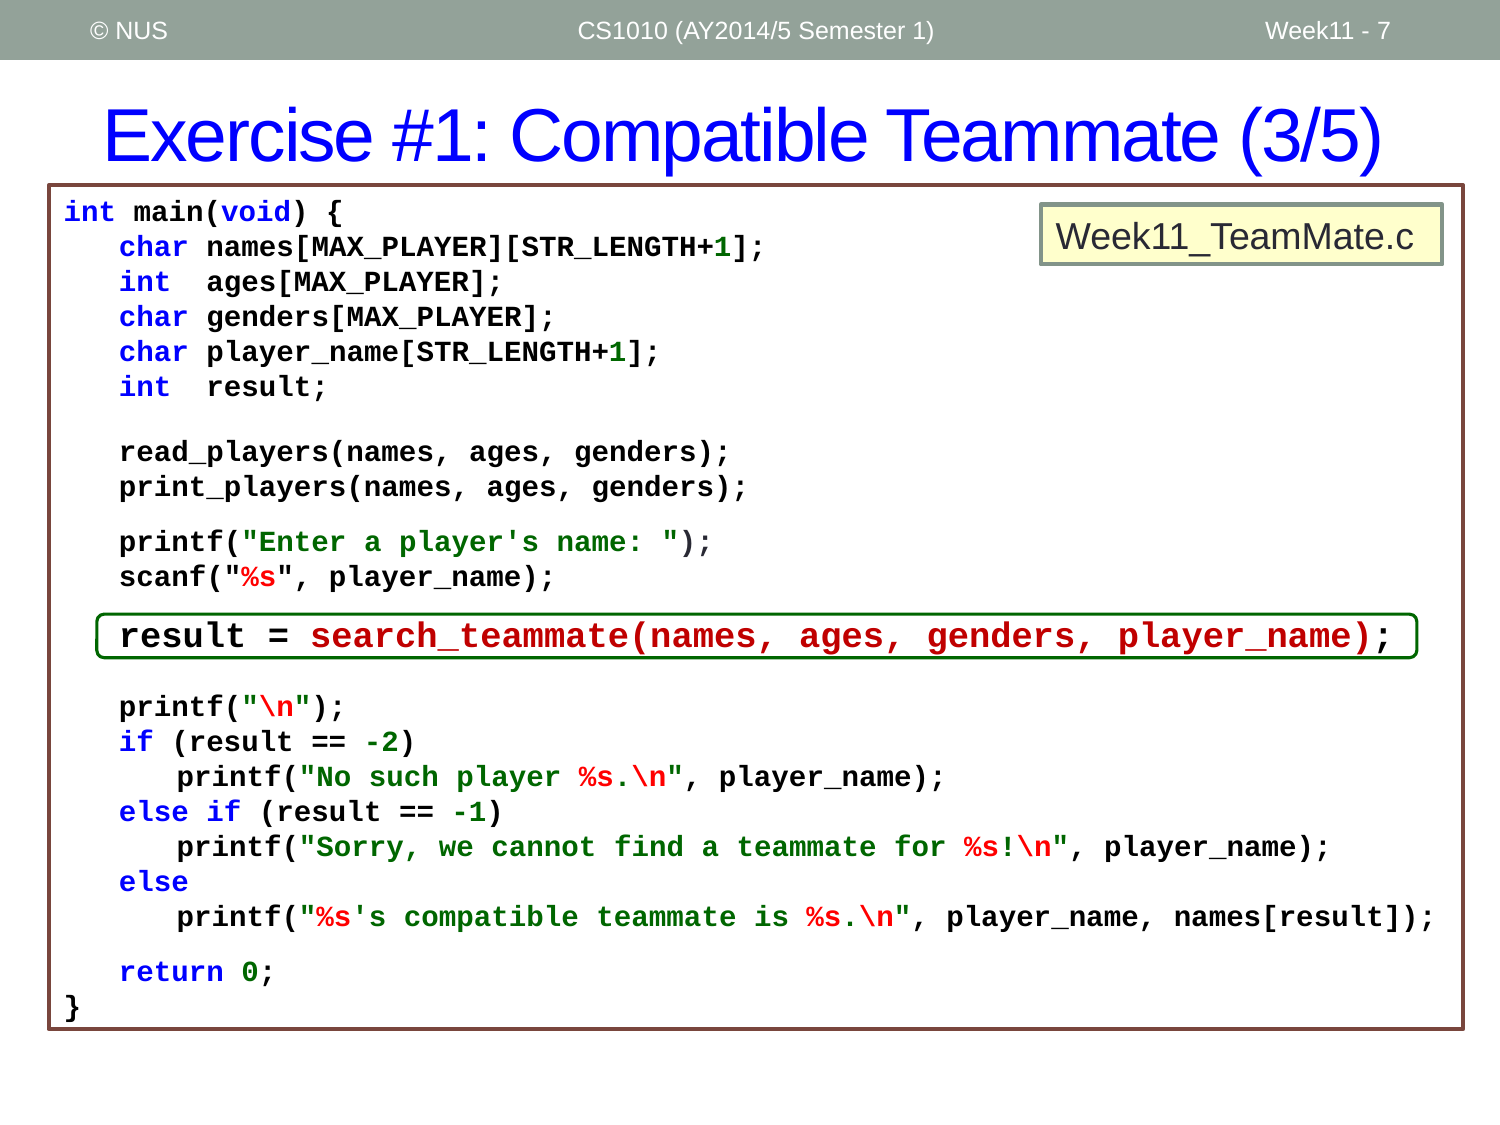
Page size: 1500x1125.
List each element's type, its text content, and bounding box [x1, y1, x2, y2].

footer CS1010 (AY2014/5 Semester 1) [562, 3, 1238, 57]
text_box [48, 184, 1464, 1052]
slide_number Week11 - 7 [1250, 3, 1425, 57]
slide_number © NUS [75, 3, 550, 57]
title Exercise #1: Compatible Teammate (3/5) [87, 62, 1463, 183]
